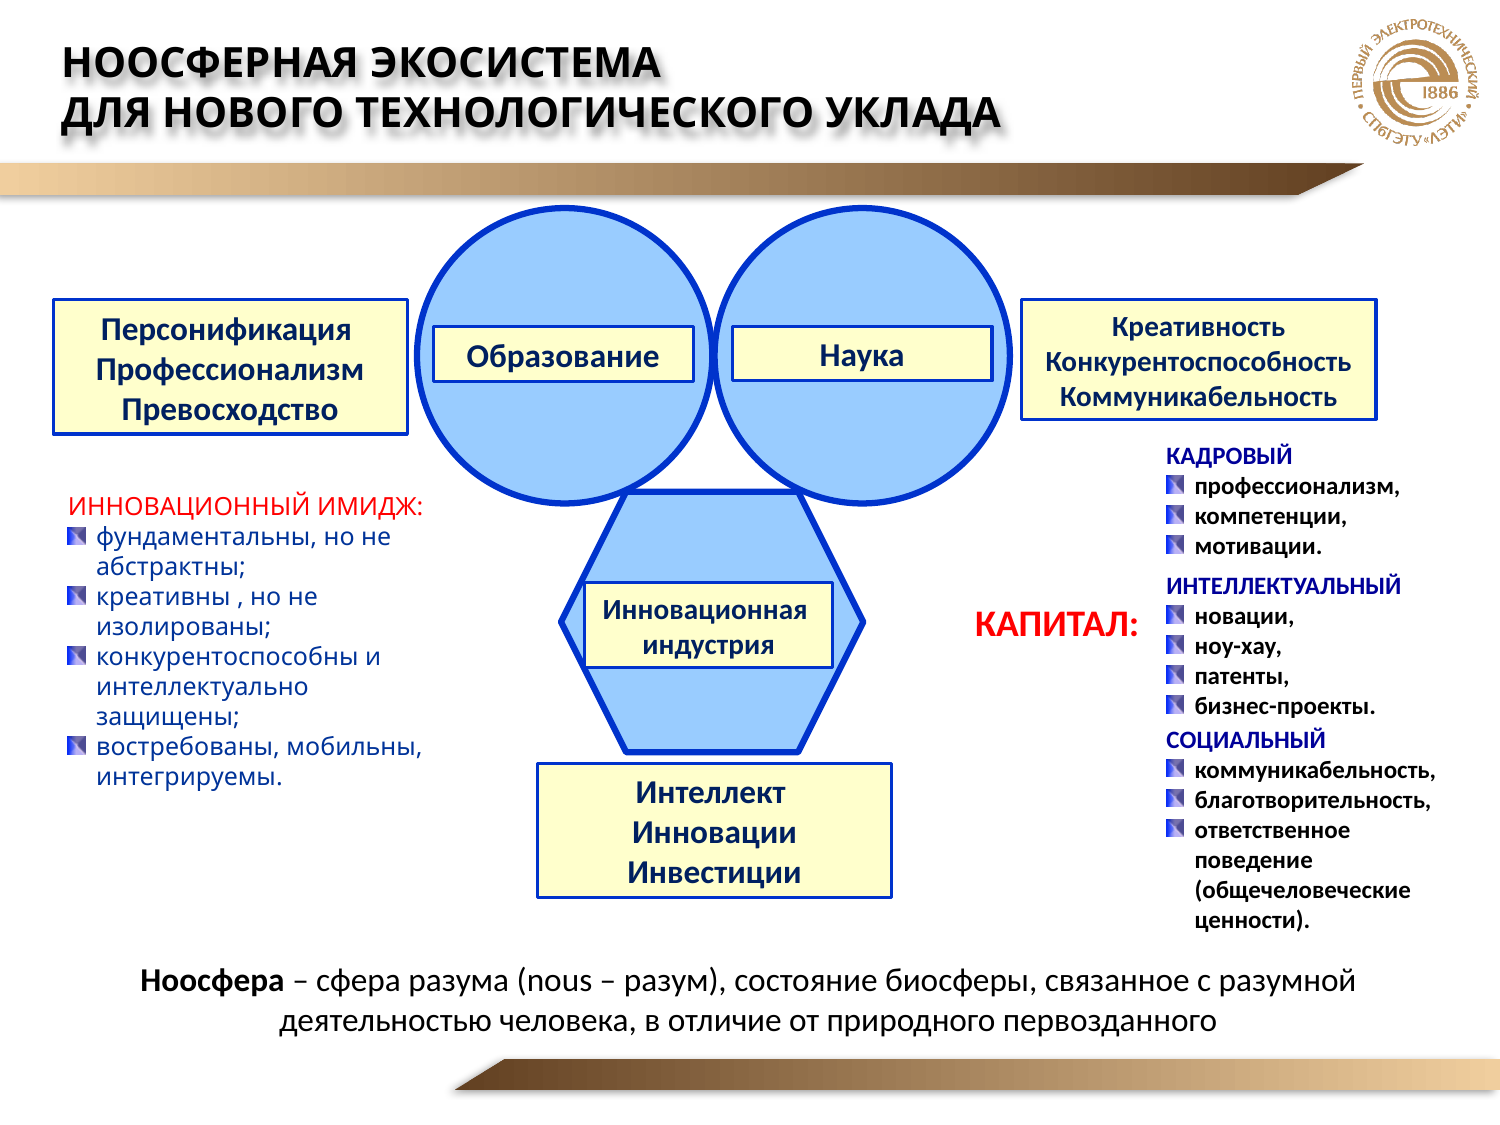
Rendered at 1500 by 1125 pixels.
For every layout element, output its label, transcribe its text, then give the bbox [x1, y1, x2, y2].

text_box ИННОВАЦИОННЫЙ ИМИДЖ: фундаментальны, но не абстрактны; креативны , но не изолированы; конкурентоспособны и интеллектуально защищены; востребованы, мобильны, интегрируемы. [53, 483, 455, 798]
text_box Персонификация Профессионализм Превосходство [53, 299, 408, 434]
text_box Ноосфера – сфера разума (nous – разум), состояние биосферы, связанное с разумной деятельностью человека, в отличие от природного первозданного [109, 950, 1388, 1046]
picture [1166, 695, 1184, 714]
text_box [0, 161, 1367, 197]
picture [67, 646, 86, 665]
text_box [452, 1056, 1500, 1092]
picture [1166, 789, 1184, 807]
text_box Креативность Конкурентоспособность Коммуникабельность [1021, 299, 1377, 420]
text_box Интеллект Инновации Инвестиции [537, 763, 892, 898]
text_box СОЦИАЛЬНЫЙ коммуникабельность, благотворительность, ответственное поведение (общечеловеческие ценности). [1151, 716, 1471, 941]
picture [67, 586, 86, 605]
text_box Образование [433, 326, 694, 382]
text_box [414, 205, 713, 506]
text_box КАДРОВЫЙ профессионализм, компетенции, мотивации. [1151, 432, 1424, 562]
text_box НООСФЕРНАЯ ЭКОСИСТЕМА ДЛЯ НОВОГО ТЕХНОЛОГИЧЕСКОГО УКЛАДА [46, 28, 1347, 143]
picture [1166, 505, 1184, 524]
picture [1352, 18, 1479, 146]
picture [1166, 665, 1184, 684]
text_box КАПИТАЛ: [950, 591, 1151, 652]
text_box Наука [732, 326, 993, 381]
picture [1166, 535, 1184, 554]
text_box ИНТЕЛЛЕКТУАЛЬНЫЙ новации, ноу-хау, патенты, бизнес-проекты. [1151, 562, 1471, 716]
picture [1166, 605, 1184, 624]
text_box Инновационная индустрия [584, 582, 833, 668]
picture [1166, 475, 1184, 494]
picture [1166, 635, 1184, 654]
text_box [559, 489, 866, 755]
picture [1166, 759, 1184, 777]
text_box [712, 205, 1012, 506]
picture [67, 527, 86, 545]
picture [67, 736, 86, 755]
picture [1166, 819, 1184, 837]
